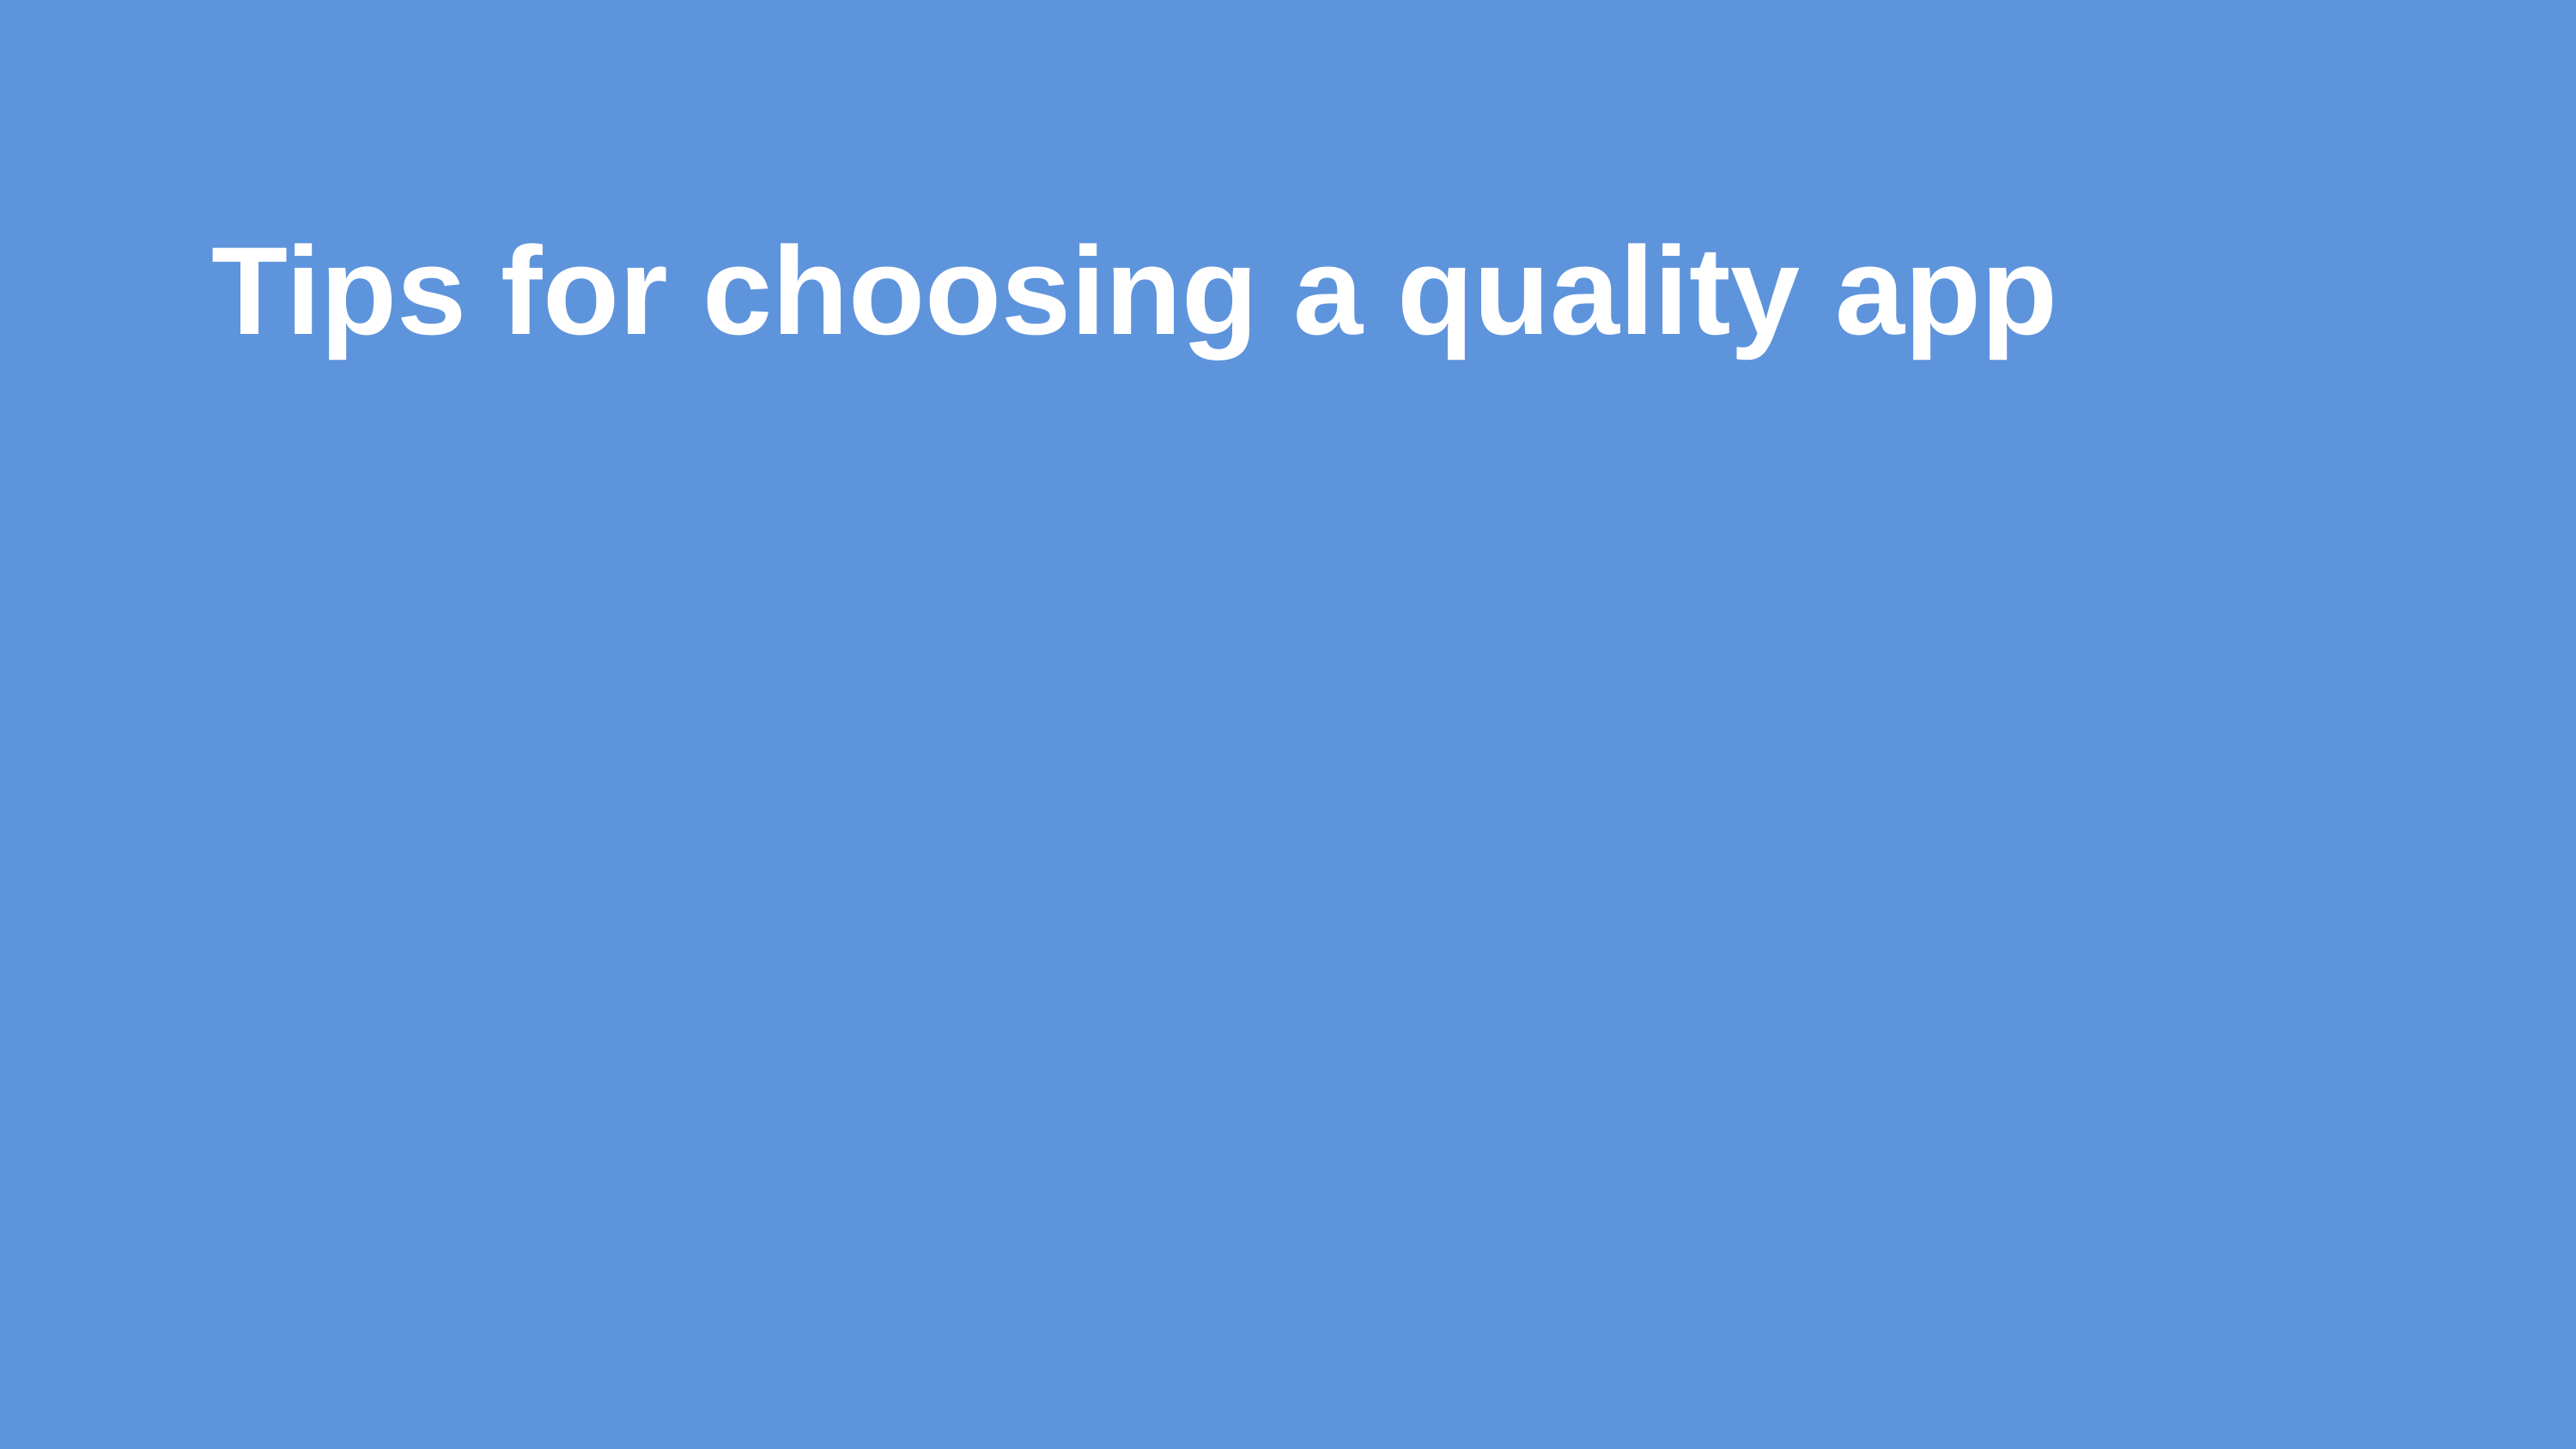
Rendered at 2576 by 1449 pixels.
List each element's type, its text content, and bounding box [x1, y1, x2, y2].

text_box Tips for choosing a quality app [211, 149, 2346, 637]
